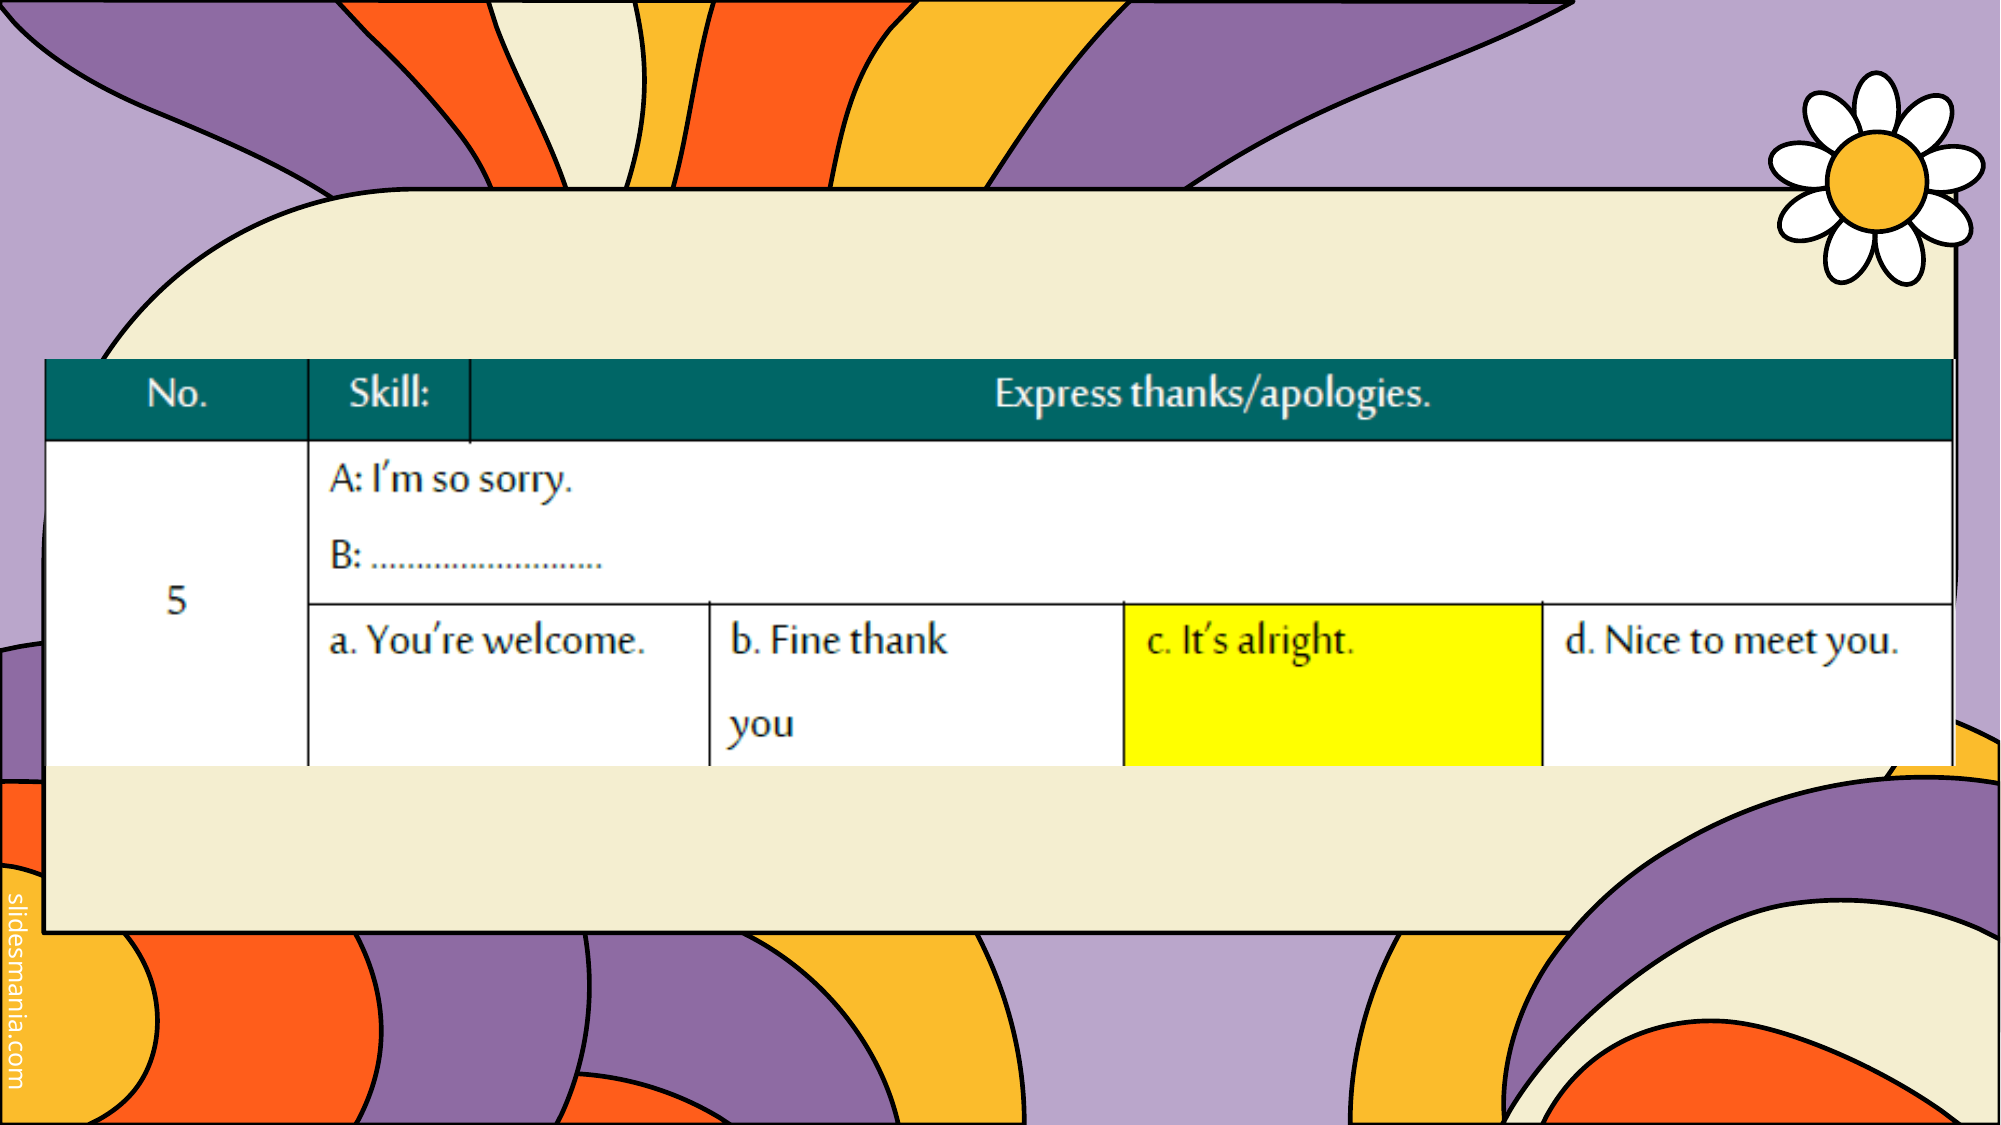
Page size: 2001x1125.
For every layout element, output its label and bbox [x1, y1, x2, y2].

picture [44, 359, 1956, 766]
